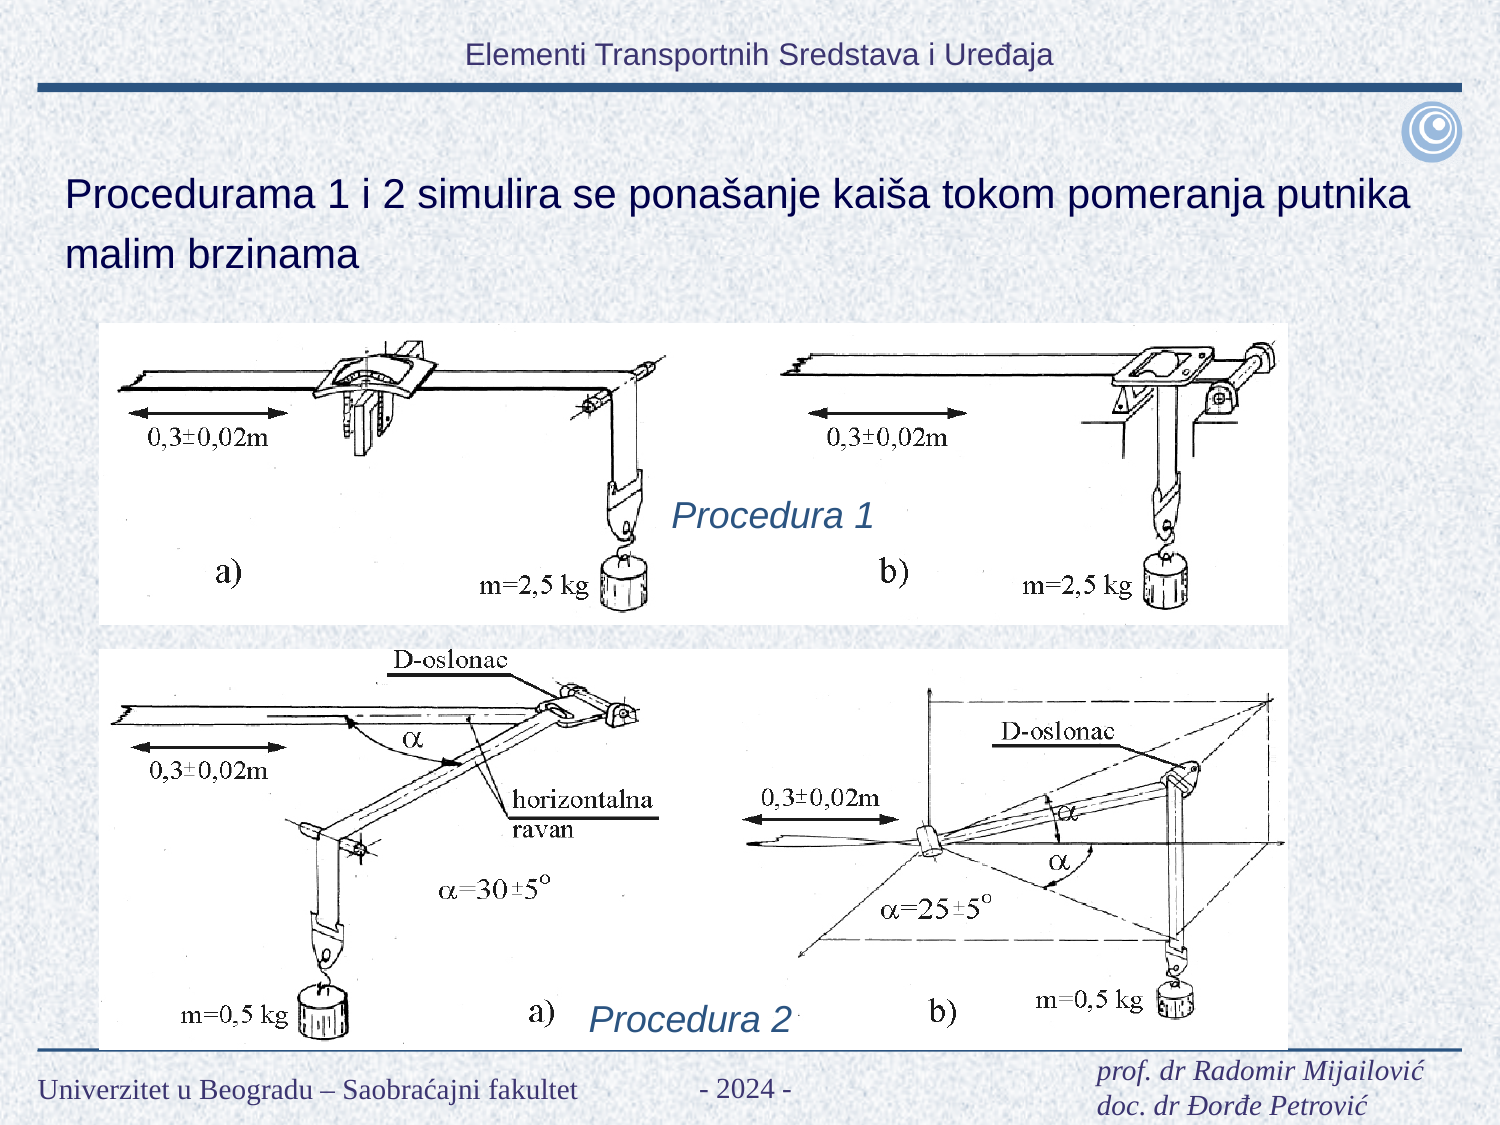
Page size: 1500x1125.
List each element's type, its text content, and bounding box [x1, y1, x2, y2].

picture [1400, 99, 1463, 164]
text_box Procedurama 1 i 2 simulira se ponašanje kaiša tokom pomeranja putnika malim brzinama [50, 149, 1450, 285]
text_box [99, 649, 1288, 1051]
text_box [99, 322, 1288, 626]
